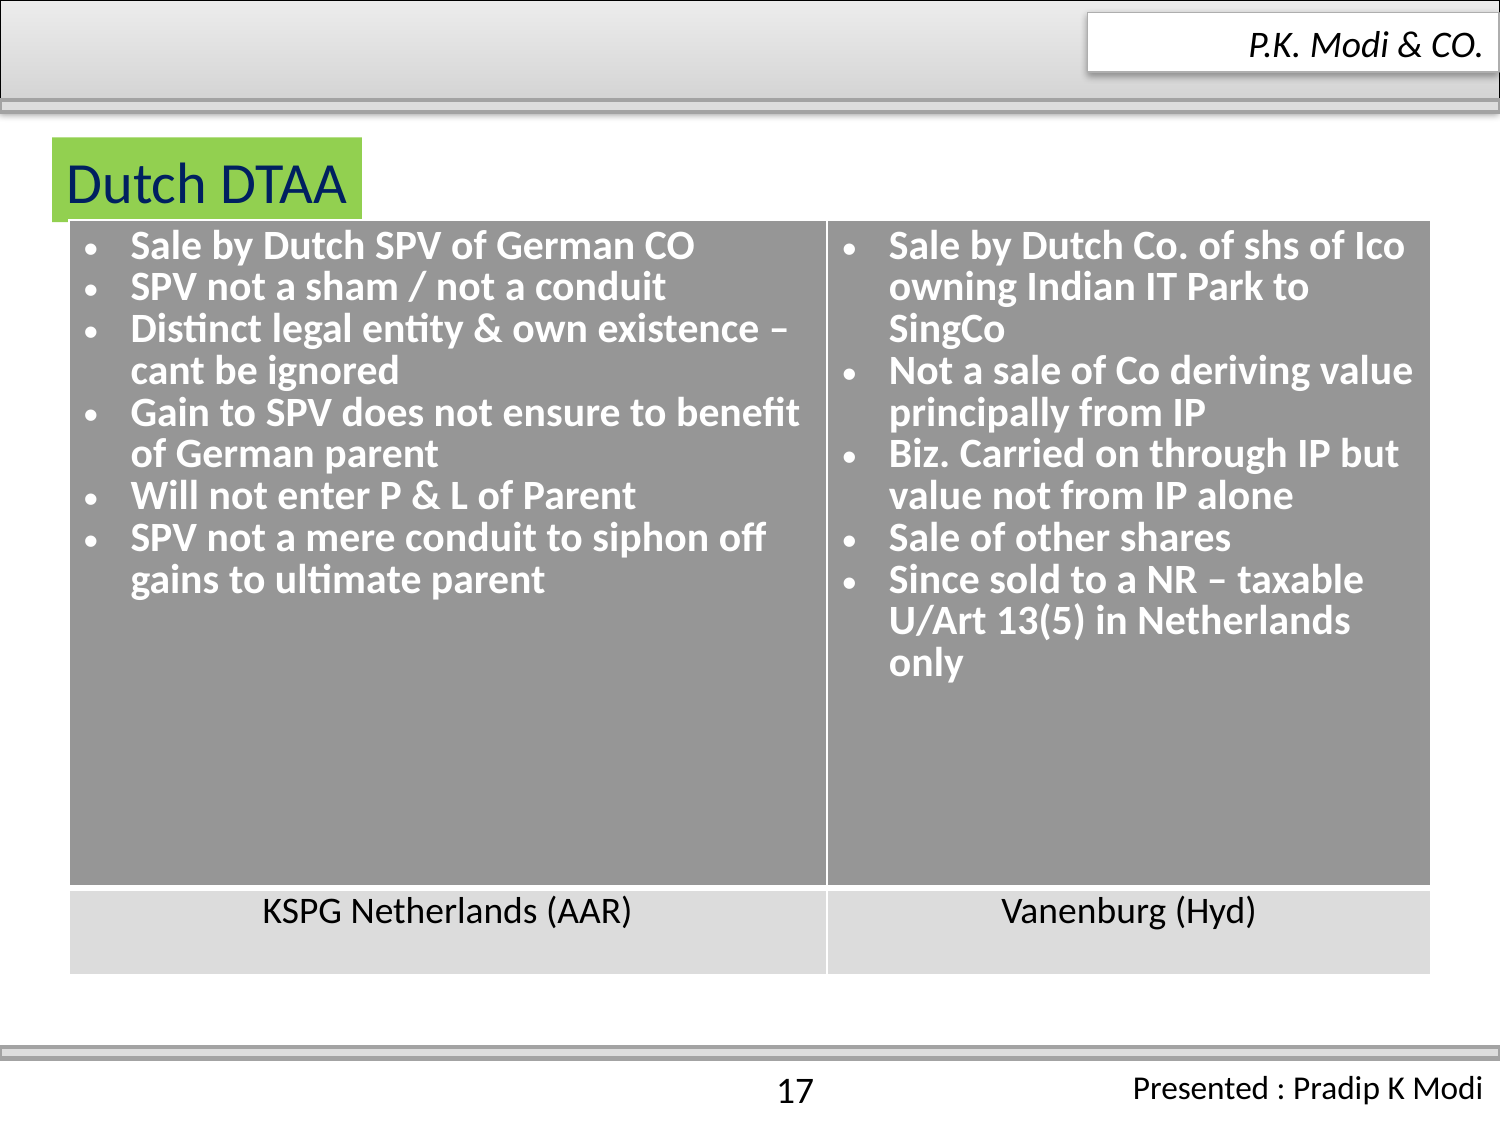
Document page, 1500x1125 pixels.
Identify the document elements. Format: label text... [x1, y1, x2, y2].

text_box [0, 1045, 1500, 1061]
table_cell Vanenburg (Hyd) [828, 891, 1430, 974]
text_box [0, 0, 1500, 98]
table_header Sale by Dutch Co. of shs of Ico owning Indian IT Park to SingCo Not a sale of Co deriving value principally from IP Biz. Carried on through IP but value not from IP alone Sale of other shares Since sold to a NR – taxable U/Art 13(5) in Netherlands only [828, 221, 1430, 885]
text_box Presented : Pradip K Modi [1118, 1061, 1499, 1114]
table_header Sale by Dutch SPV of German CO SPV not a sham / not a conduit Distinct legal entity & own existence – cant be ignored Gain to SPV does not ensure to benefit of German parent Will not enter P & L of Parent SPV not a mere conduit to siphon off gains to ultimate parent [70, 221, 826, 885]
text_box P.K. Modi & CO. [1087, 12, 1500, 73]
text_box Dutch DTAA [52, 137, 362, 223]
table_cell KSPG Netherlands (AAR) [70, 891, 826, 974]
slide_number 17 [620, 1058, 971, 1119]
text_box [0, 98, 1500, 114]
